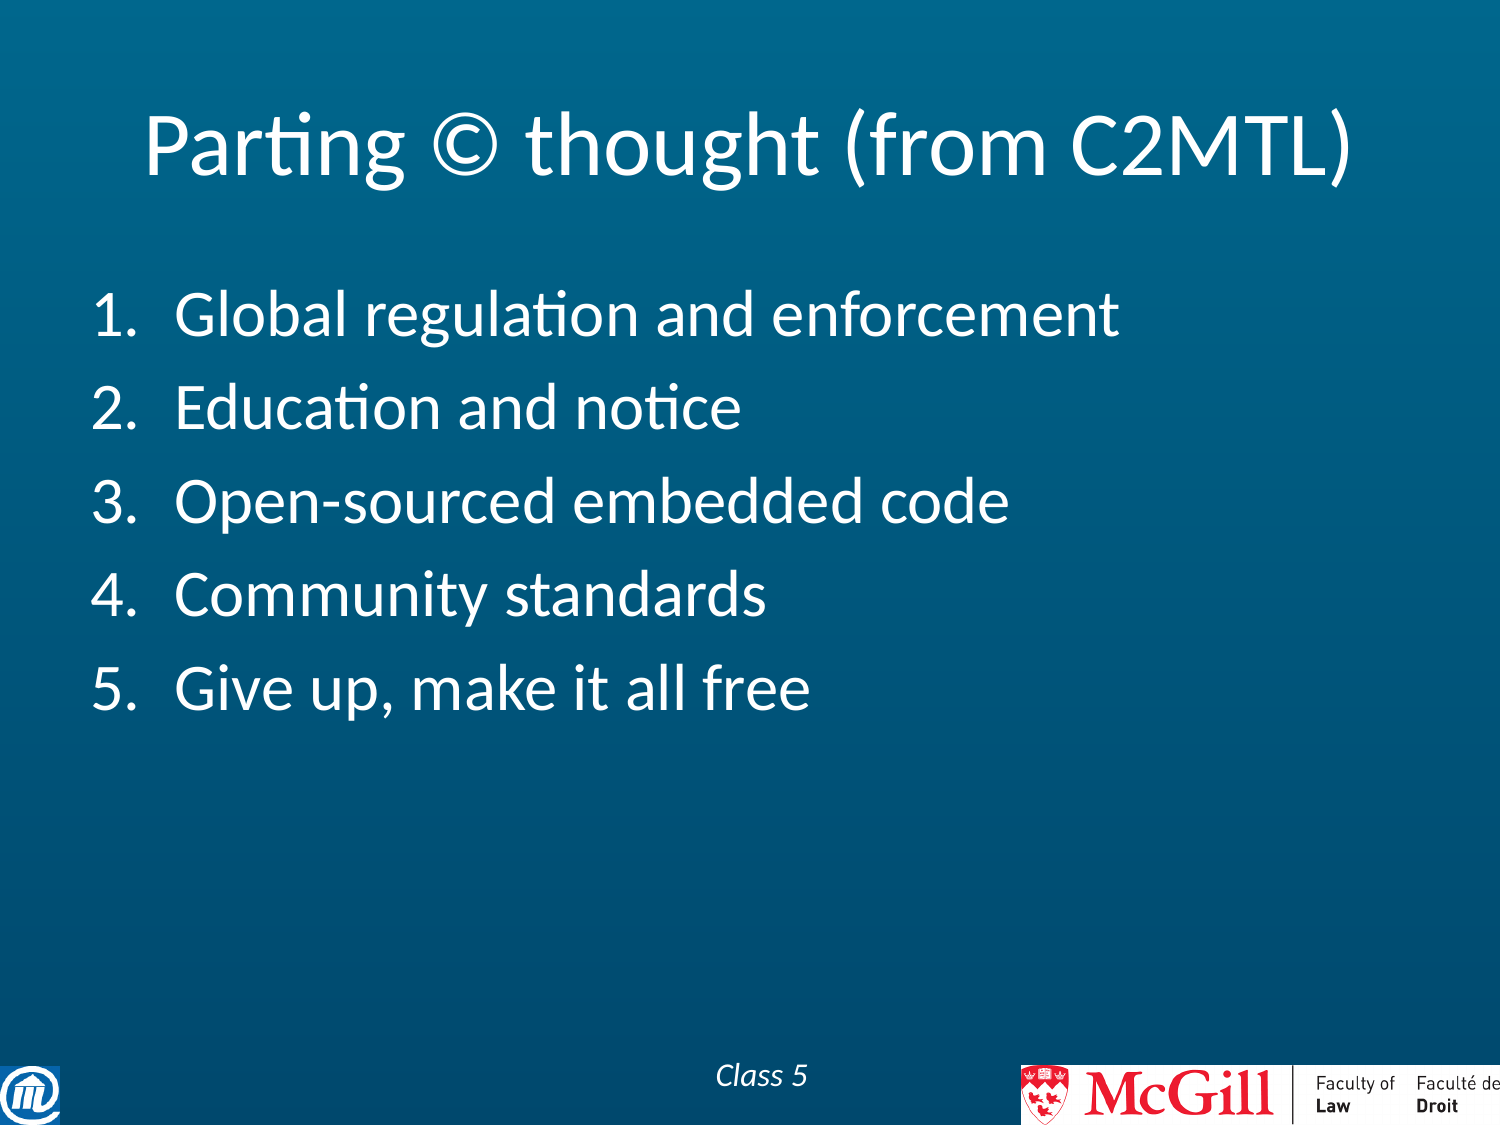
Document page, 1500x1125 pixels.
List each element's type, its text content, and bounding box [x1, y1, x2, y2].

title Parting © thought (from C2MTL) [75, 45, 1425, 233]
picture [1022, 1066, 1500, 1125]
picture [0, 1067, 59, 1125]
list Global regulation and enforcement Education and notice Open-sourced embedded code Community standards Give up, make it all free [75, 262, 1425, 1005]
footer Class 5 [490, 1042, 1034, 1103]
